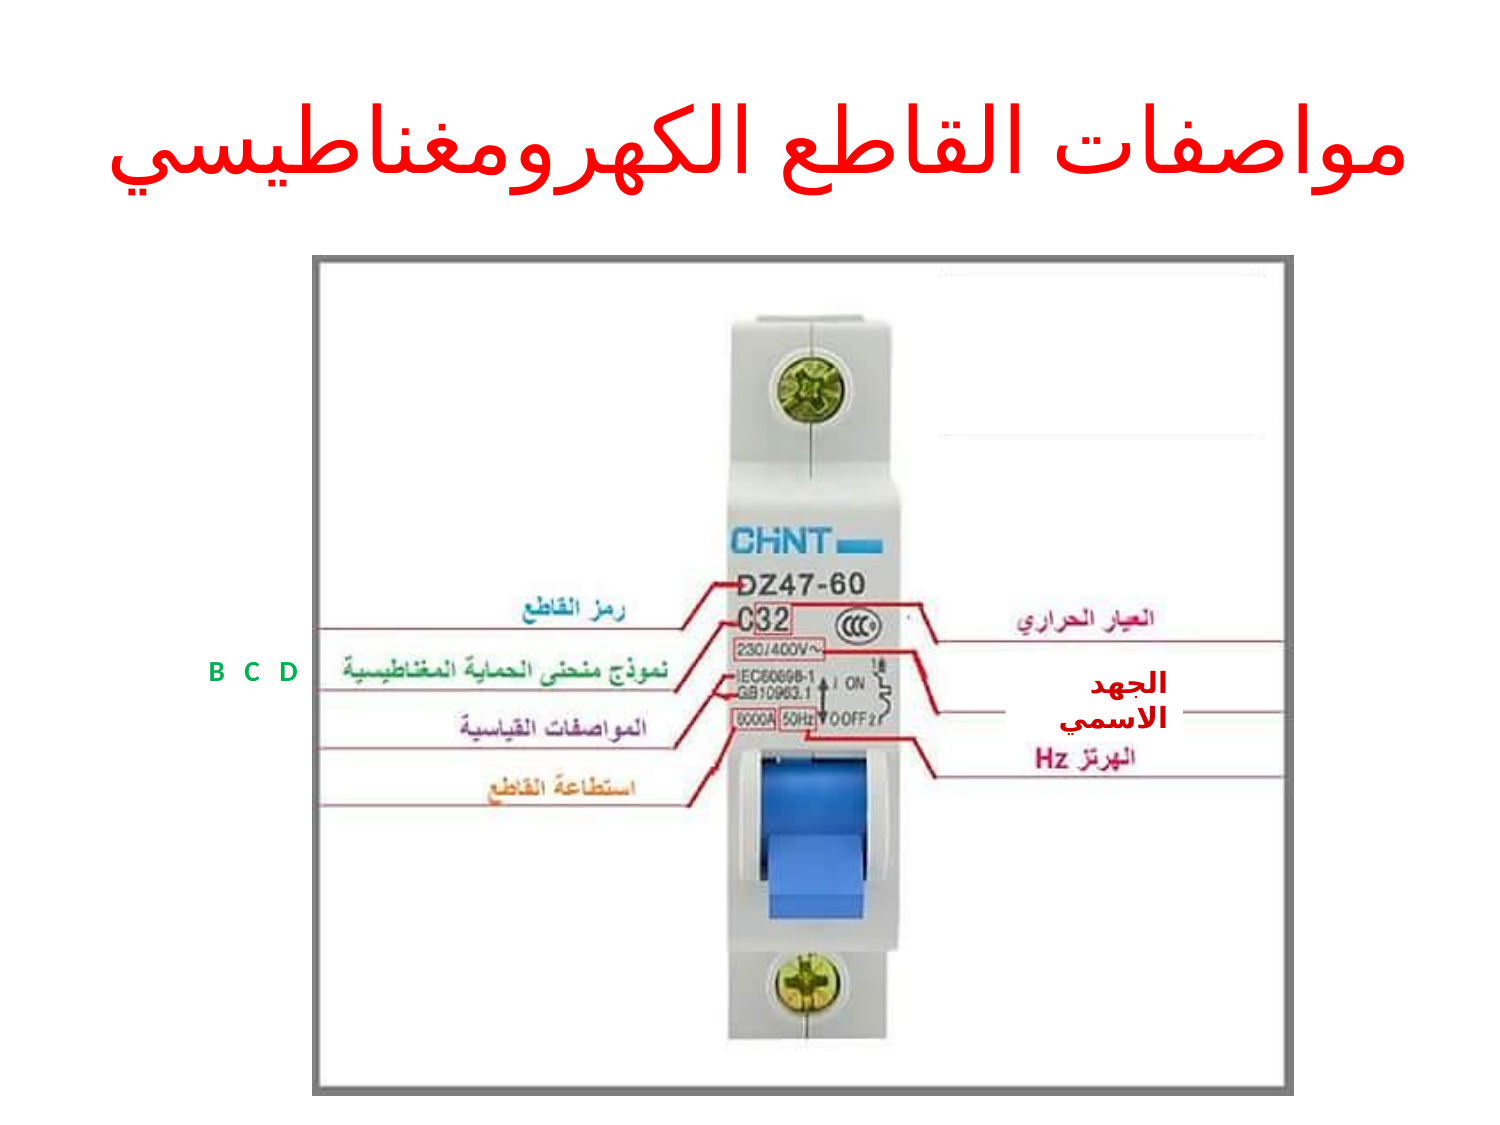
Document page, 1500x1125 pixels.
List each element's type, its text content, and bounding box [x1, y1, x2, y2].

text_box B C D [100, 645, 307, 695]
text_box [312, 255, 1294, 1096]
title مواصفات القاطع الكهرومغناطيسي [85, 42, 1436, 231]
